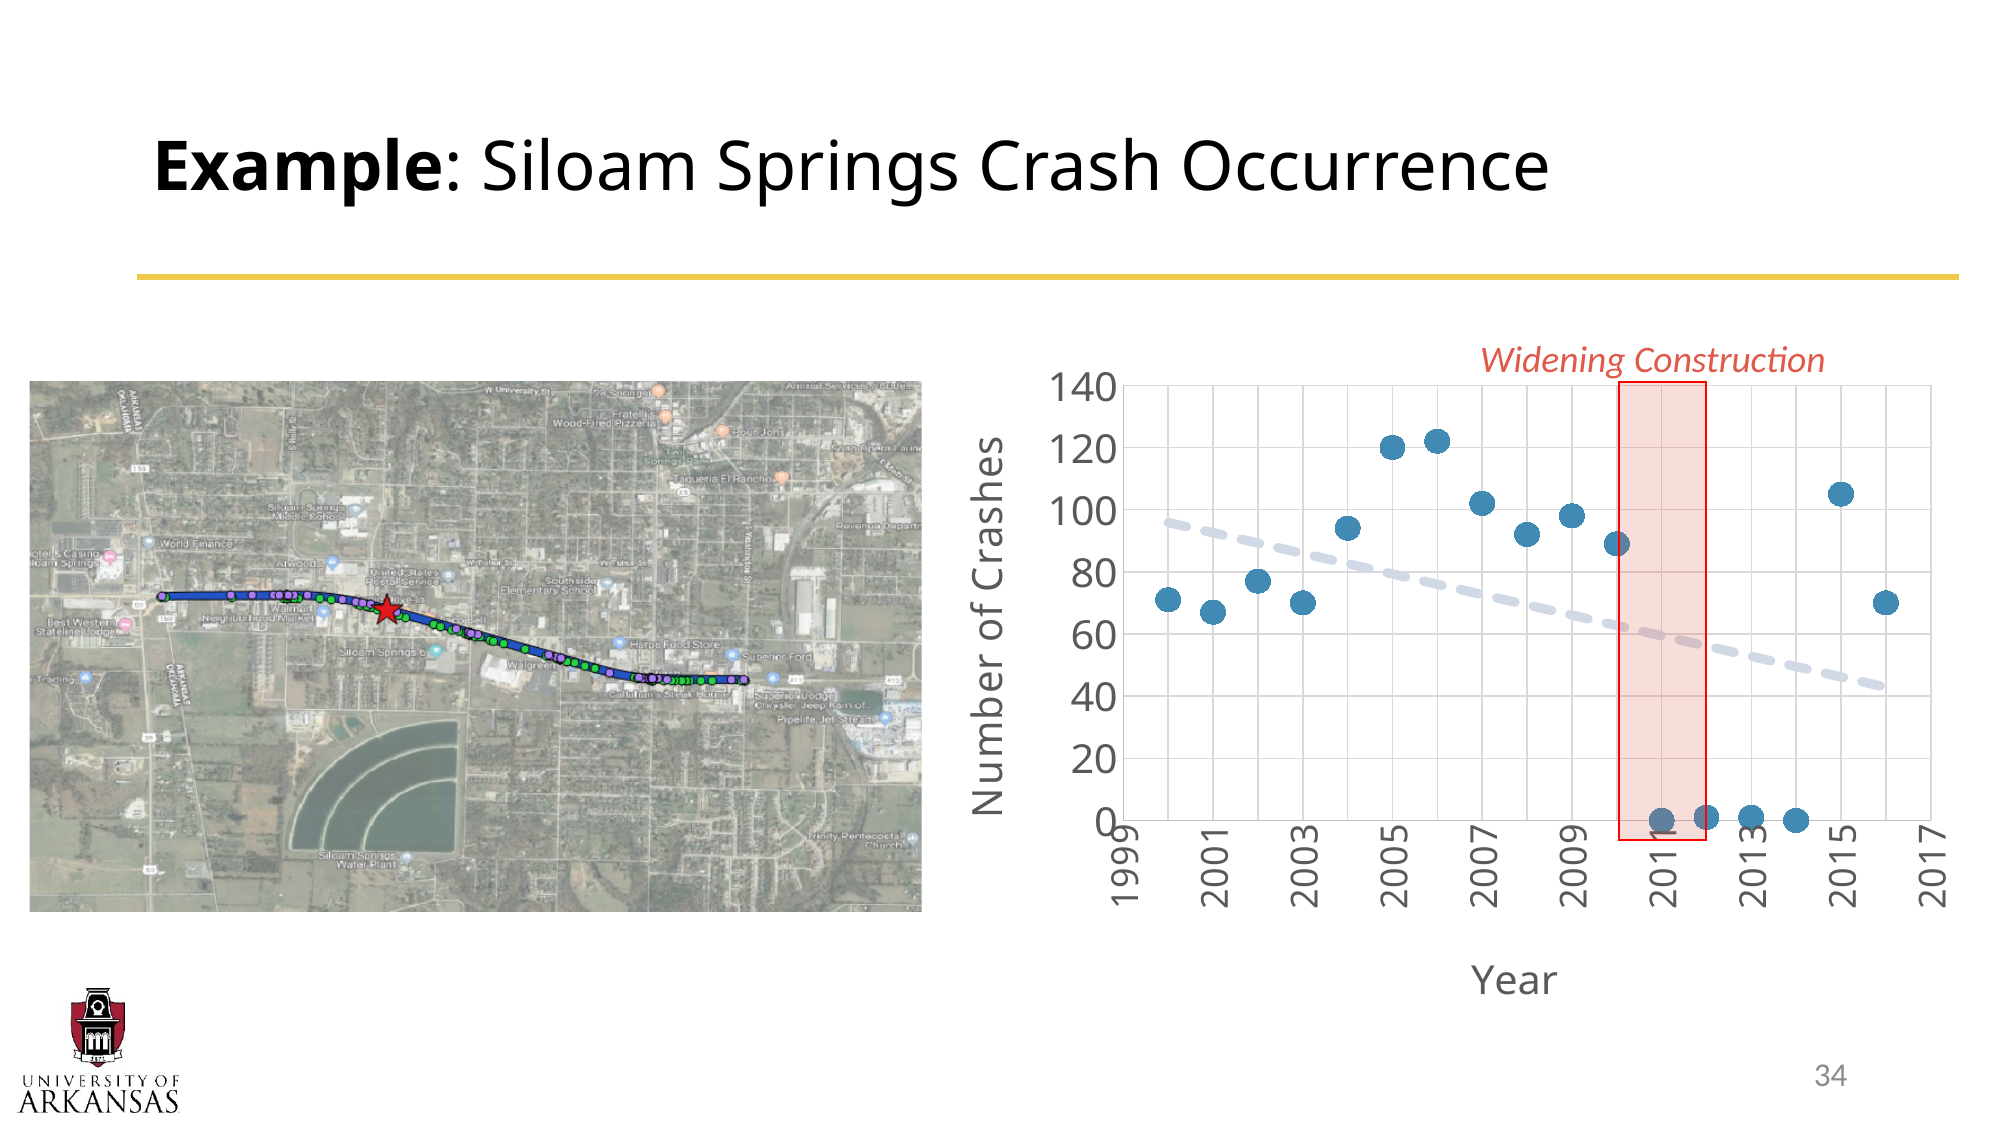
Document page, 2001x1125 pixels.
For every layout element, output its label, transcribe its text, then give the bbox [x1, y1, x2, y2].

picture [17, 988, 180, 1113]
picture [29, 381, 922, 912]
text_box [934, 354, 1957, 1019]
text_box Widening Construction [1465, 327, 1860, 354]
slide_number 34 [1412, 1042, 1863, 1103]
title Example: Siloam Springs Crash Occurrence [137, 59, 1863, 278]
